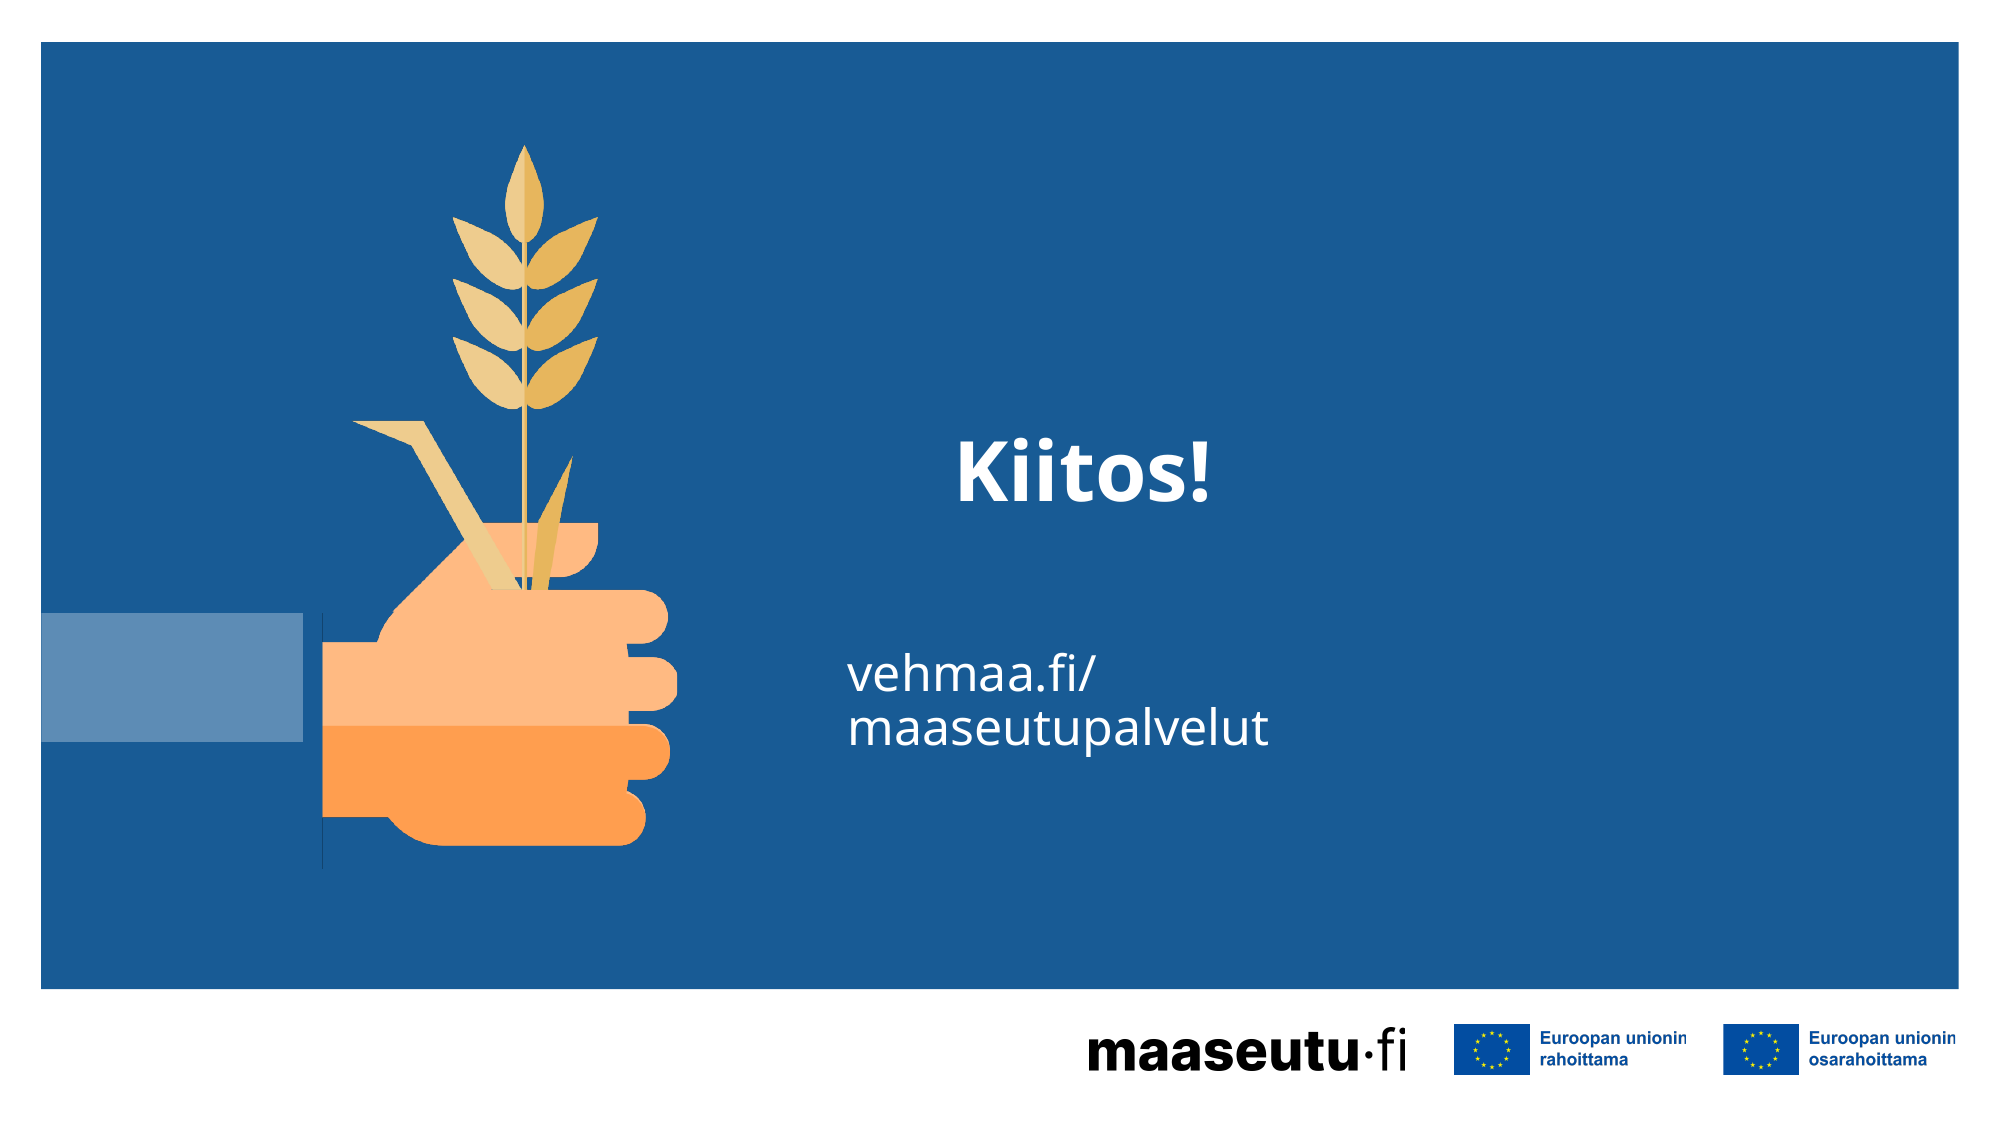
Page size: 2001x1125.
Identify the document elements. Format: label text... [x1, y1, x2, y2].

title Kiitos! [938, 384, 1812, 566]
subtitle vehmaa.fi/maaseutupalvelut [832, 641, 1515, 726]
